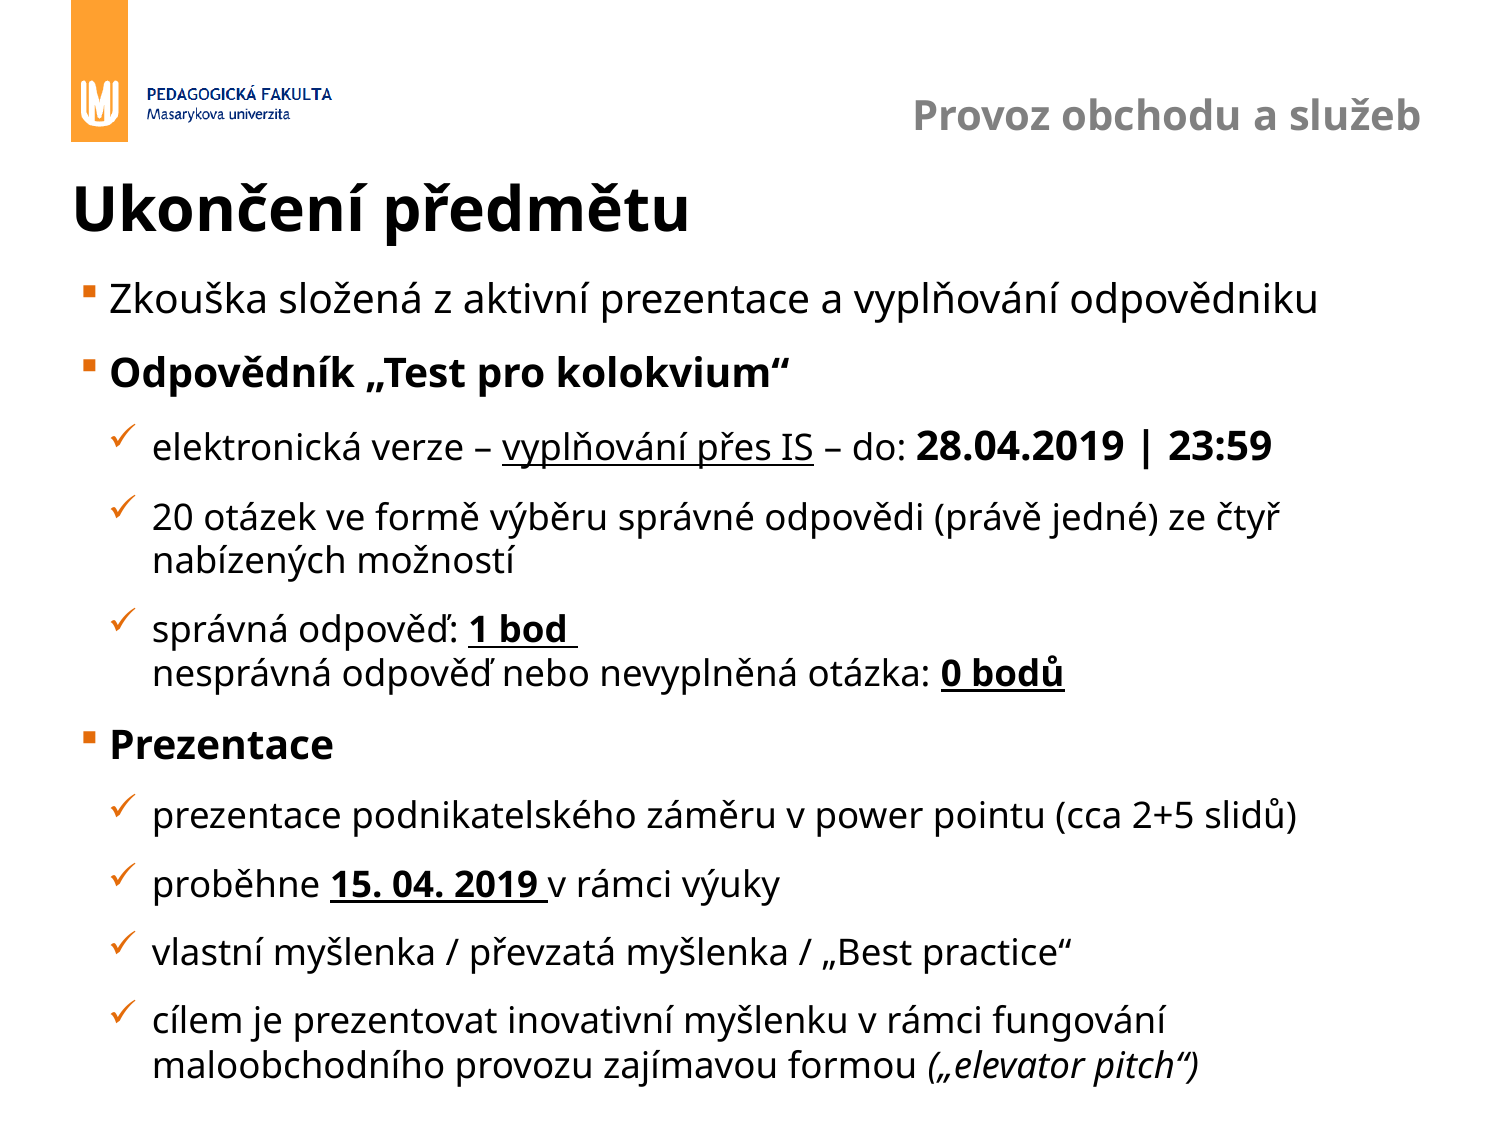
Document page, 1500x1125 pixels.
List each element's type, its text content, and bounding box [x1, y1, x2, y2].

text_box Provoz obchodu a služeb [491, 30, 1437, 149]
subtitle Zkouška složená z aktivní prezentace a vyplňování odpovědniku Odpovědník „Test pro kolokvium“ elektronická verze – vyplňování přes IS – do: 28.04.2019 | 23:59 20 otázek ve formě výběru správné odpovědi (právě jedné) ze čtyř nabízených možností správná odpověď: 1 bod nesprávná odpověď nebo nevyplněná otázka: 0 bodů Prezentace prezentace podnikatelského záměru v power pointu (cca 2+5 slidů) proběhne 15. 04. 2019 v rámci výuky vlastní myšlenka / převzatá myšlenka / „Best practice“ cílem je prezentovat inovativní myšlenku v rámci fungování maloobchodního provozu zajímavou formou („elevator pitch“) [64, 266, 1436, 1094]
text_box Ukončení předmětu [56, 147, 1444, 266]
picture [0, 0, 381, 148]
